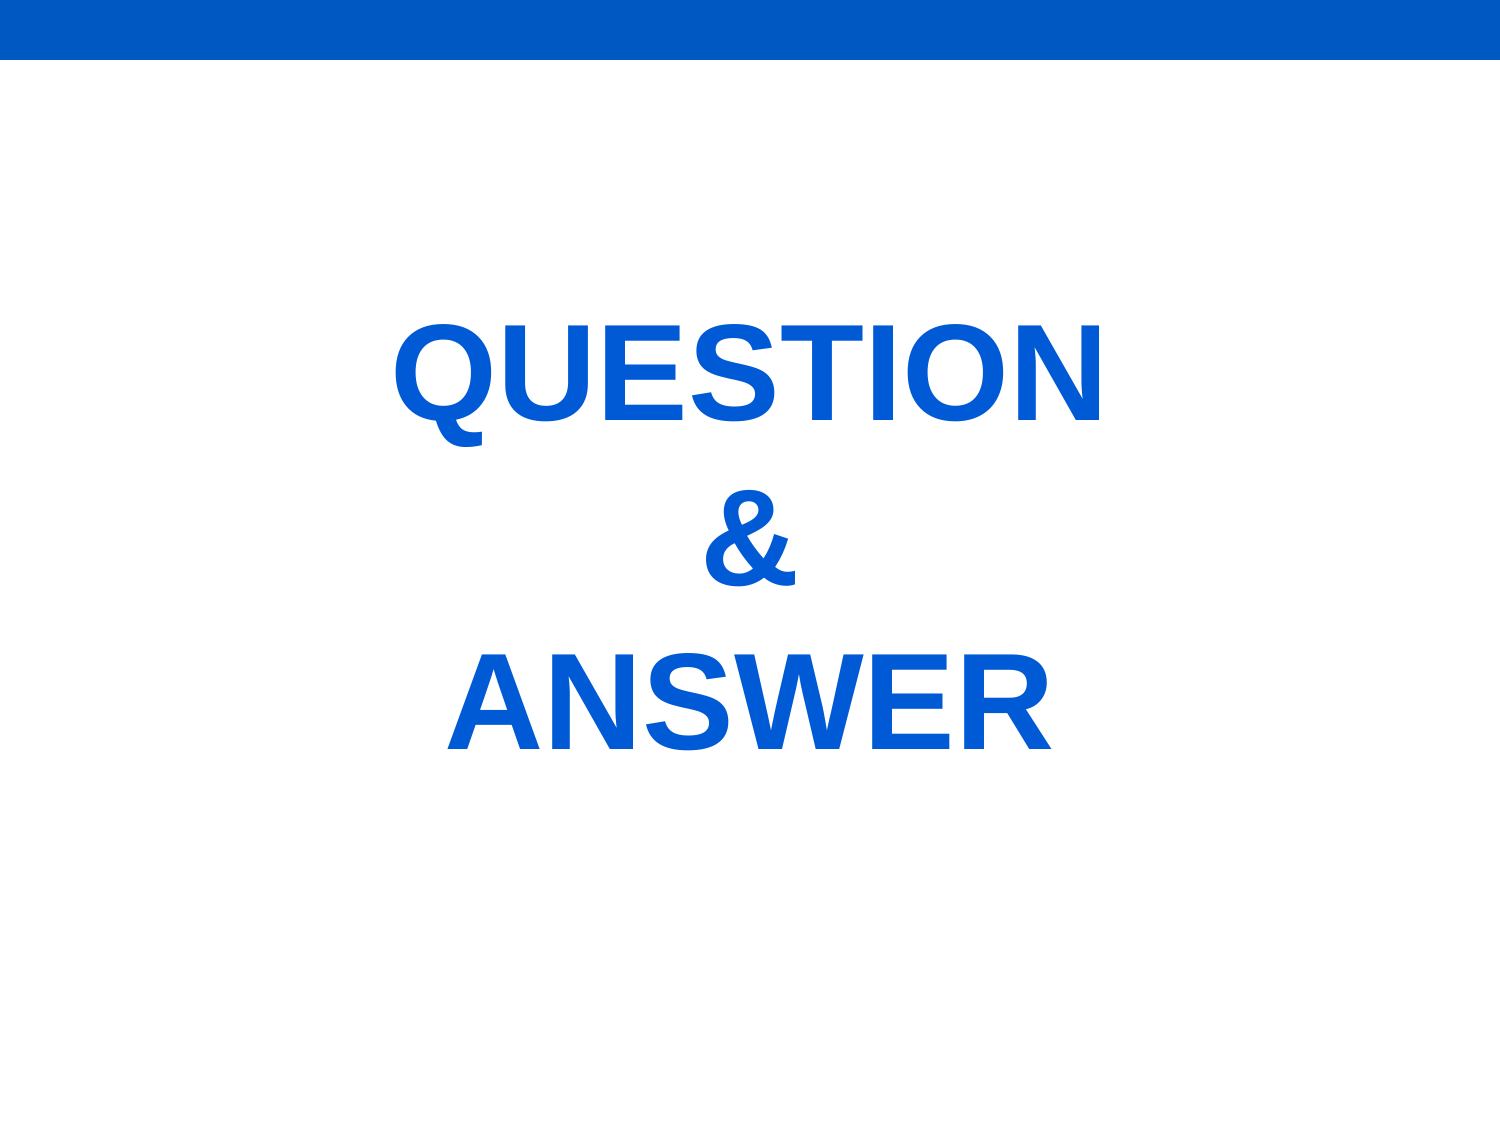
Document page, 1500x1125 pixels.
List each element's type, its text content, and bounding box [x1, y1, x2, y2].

text_box Question & Answer [180, 275, 1319, 785]
